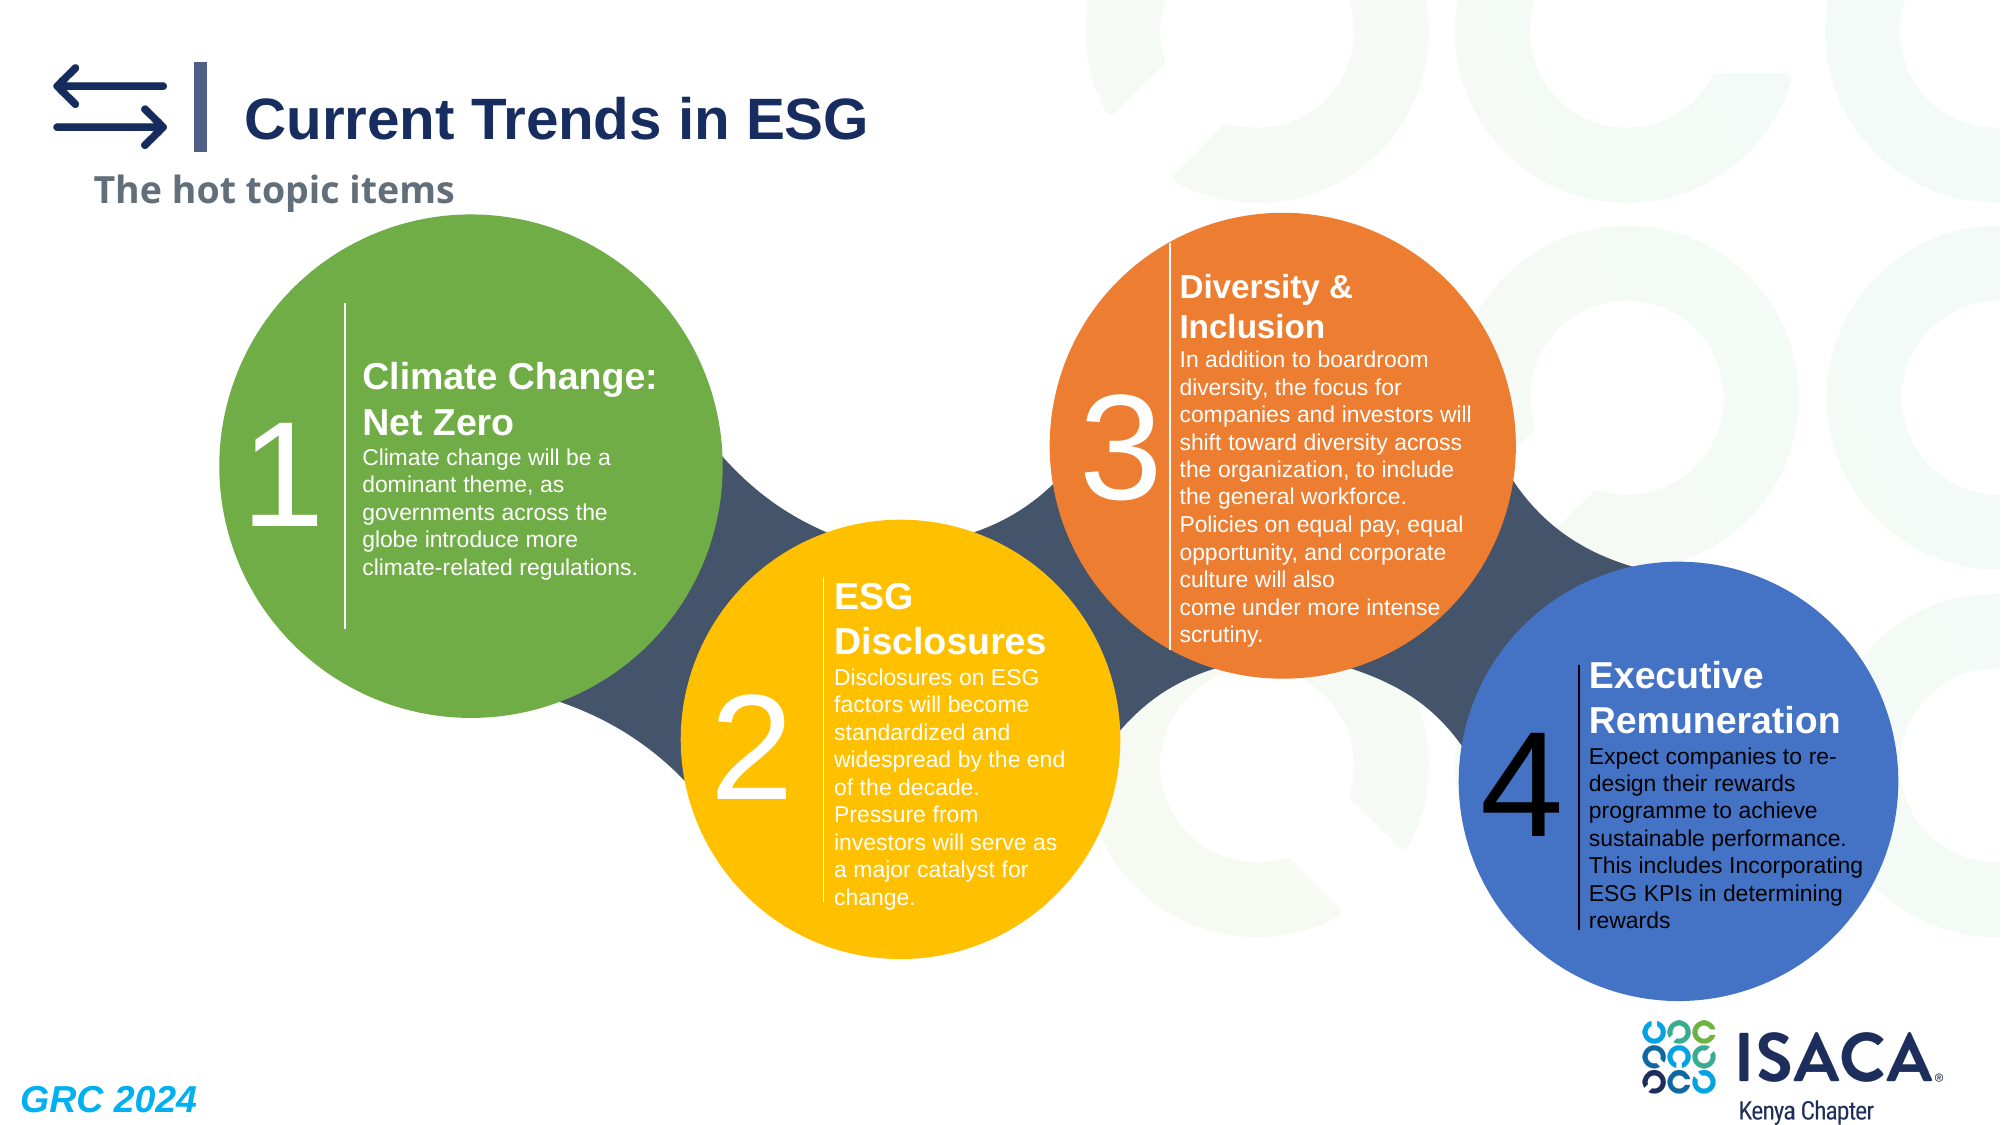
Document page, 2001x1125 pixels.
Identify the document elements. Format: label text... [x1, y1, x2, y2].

text_box GRC 2024 [5, 1067, 271, 1125]
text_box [219, 212, 1899, 1002]
text_box Current Trends in ESG [229, 81, 1006, 153]
picture [1006, 0, 2000, 1125]
picture [48, 45, 172, 168]
text_box The hot topic items [78, 163, 1006, 235]
